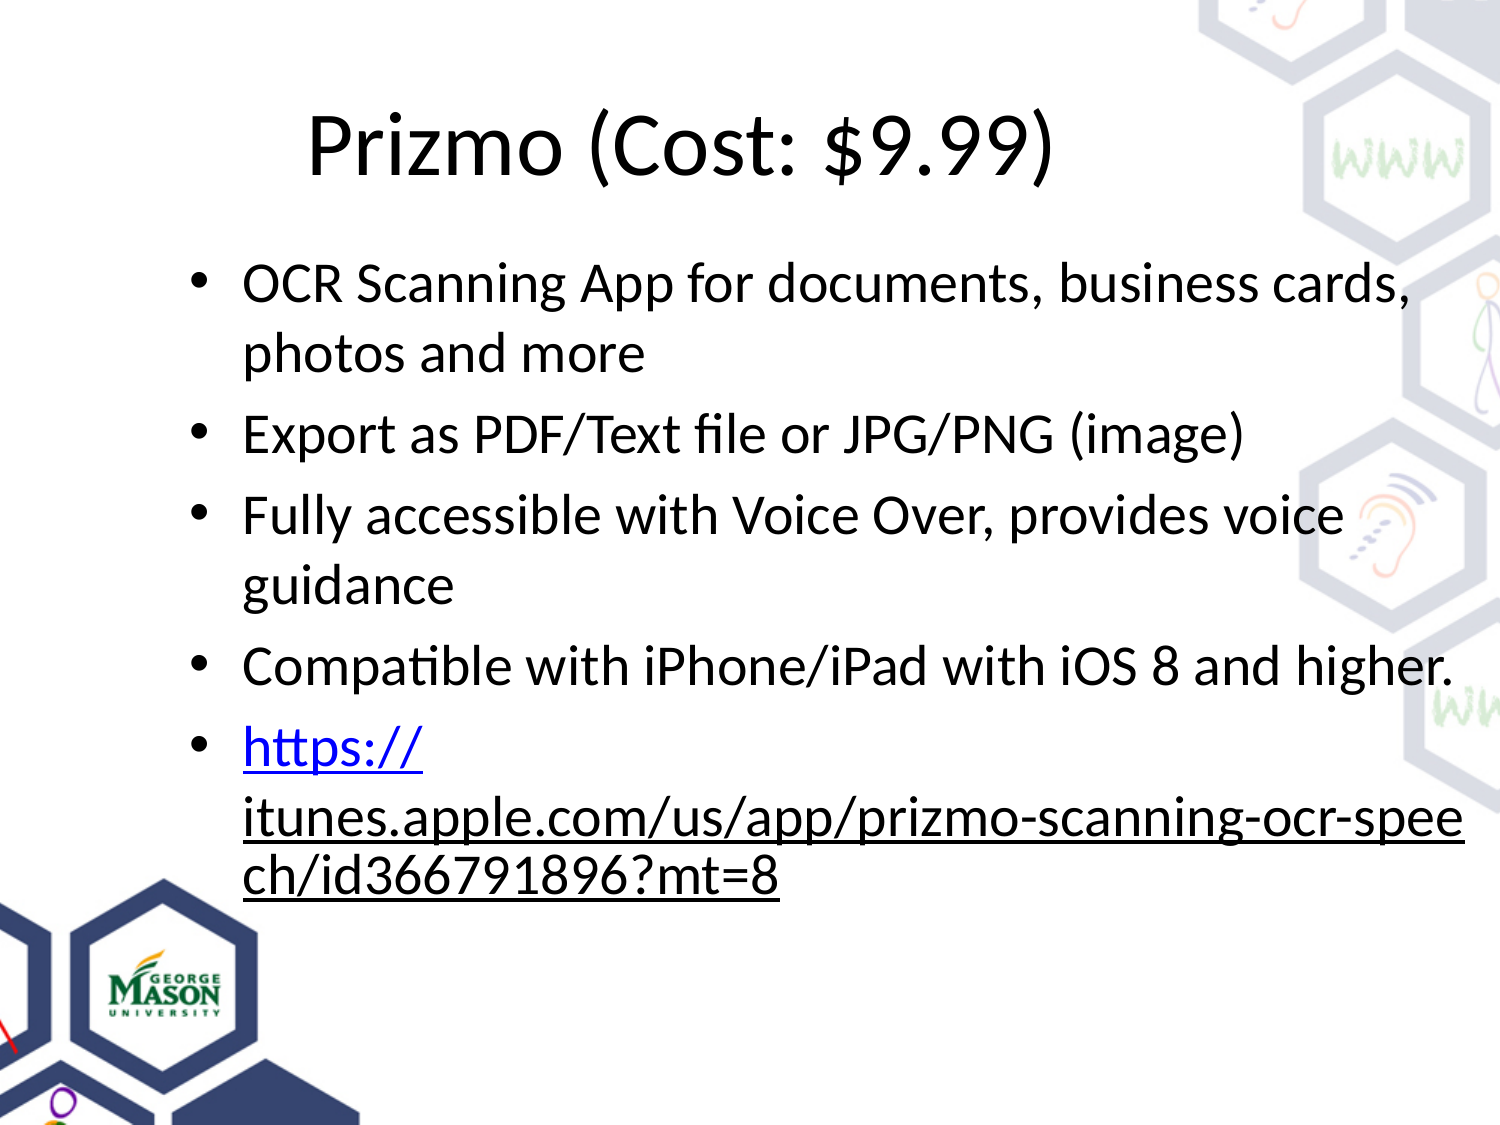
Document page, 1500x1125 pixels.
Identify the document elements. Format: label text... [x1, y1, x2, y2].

title Prizmo (Cost: $9.99) [75, 45, 1291, 233]
picture [0, 0, 1500, 1125]
list OCR Scanning App for documents, business cards, photos and more Export as PDF/Text file or JPG/PNG (image) Fully accessible with Voice Over, provides voice guidance Compatible with iPhone/iPad with iOS 8 and higher. https://itunes.apple.com/us/app/prizmo-scanning-ocr-speech/id366791896?mt=8 [174, 236, 1486, 933]
